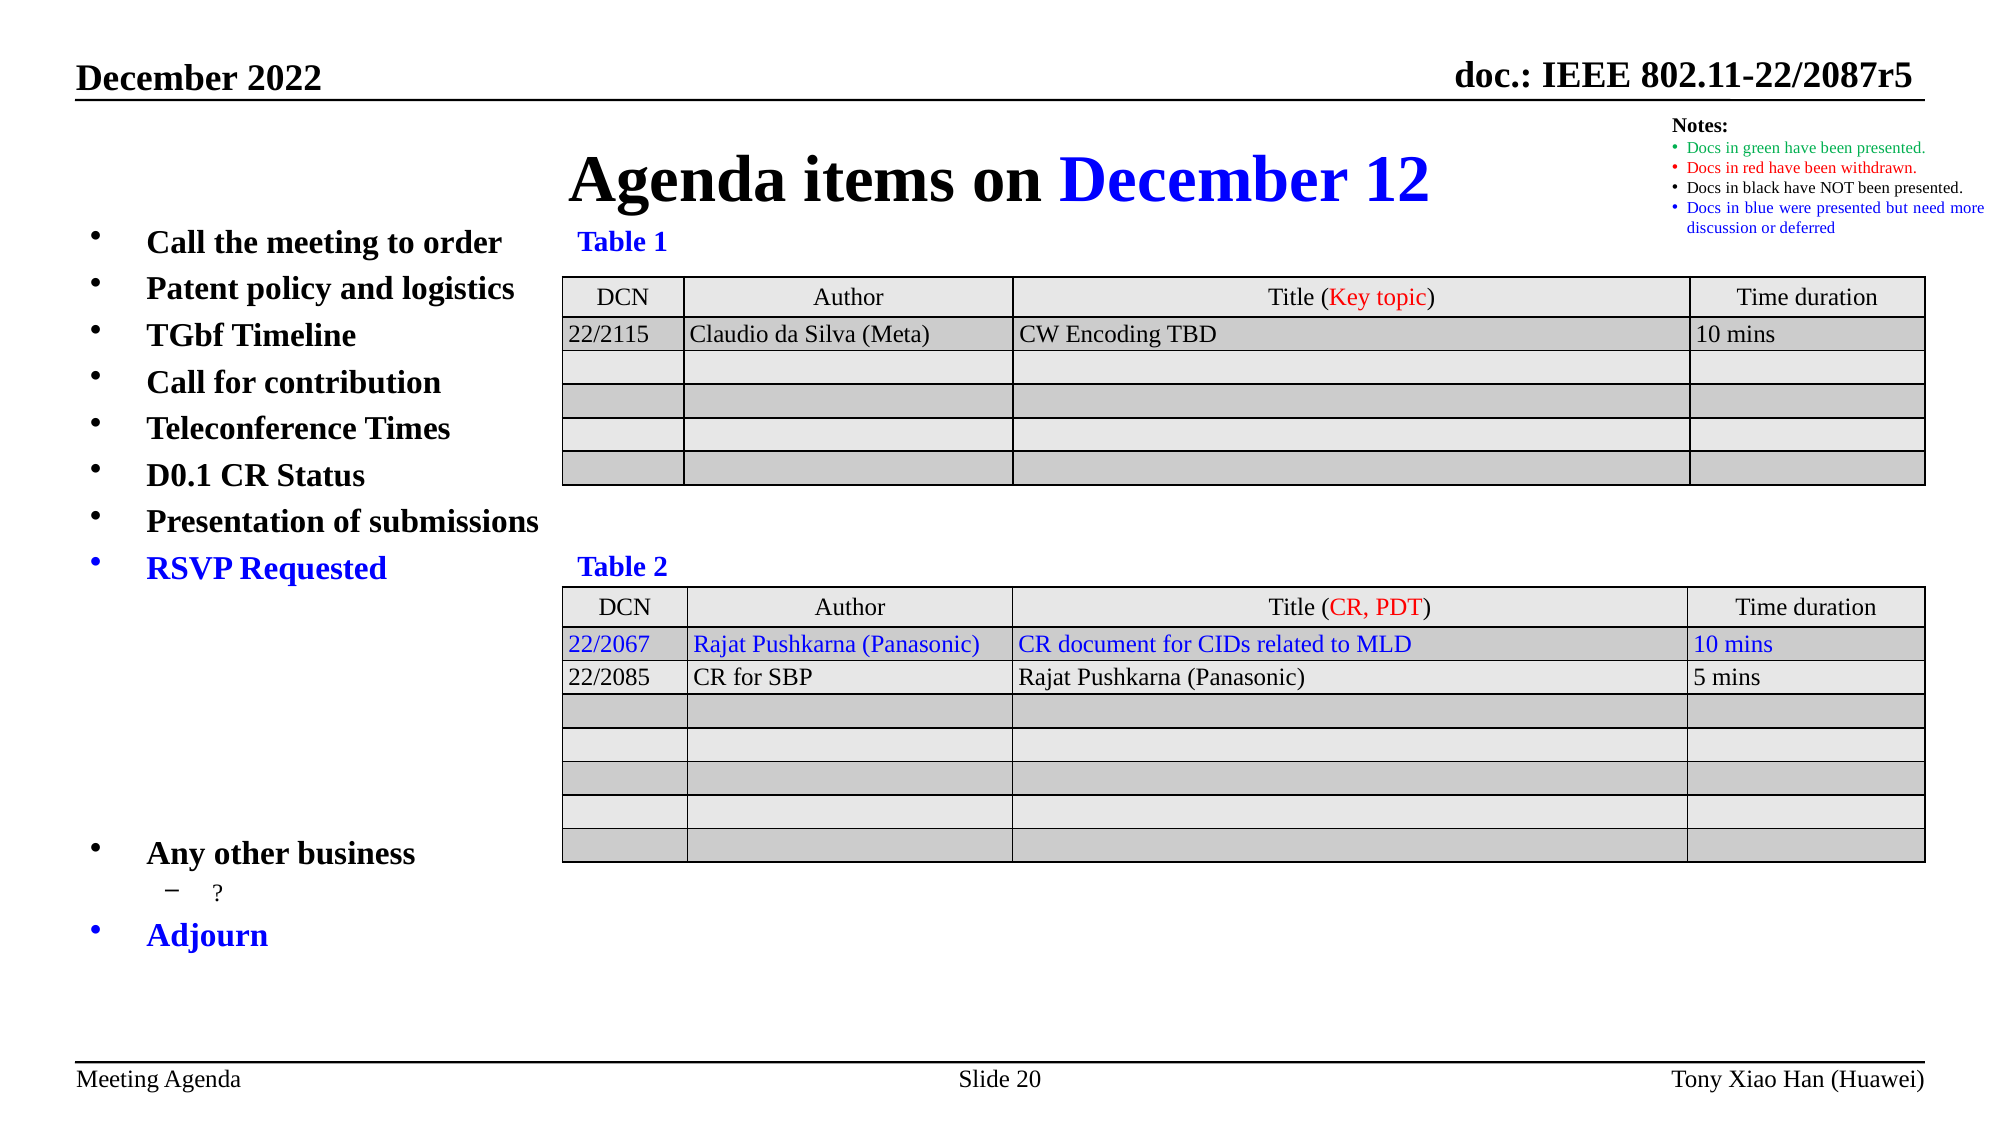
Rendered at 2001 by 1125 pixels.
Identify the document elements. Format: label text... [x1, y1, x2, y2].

table_cell 10 mins [1688, 628, 1924, 660]
table_cell CR for SBP [688, 661, 1012, 693]
table_cell [563, 829, 687, 861]
table_header Title (Key topic) [1014, 278, 1689, 316]
table_cell [1014, 385, 1689, 417]
table_cell [563, 419, 683, 450]
table_cell [563, 762, 687, 794]
table_cell [1688, 729, 1924, 761]
table_cell [563, 729, 687, 761]
table_cell [685, 452, 1012, 484]
table_cell [688, 829, 1012, 861]
table_cell [563, 695, 687, 727]
table_cell [1013, 729, 1687, 761]
table_cell Rajat Pushkarna (Panasonic) [688, 628, 1012, 660]
table_cell [685, 351, 1012, 383]
table_cell [1013, 796, 1687, 828]
table_cell [1688, 695, 1924, 727]
text_box Notes: Docs in green have been presented. Docs in red have been withdrawn. Docs in black have NOT been presented. Docs in blue were presented but need more discussion or deferred [1657, 104, 2000, 246]
table_header Author [685, 278, 1012, 316]
table_cell [1691, 452, 1924, 484]
table_cell [563, 452, 683, 484]
table_cell [1014, 351, 1689, 383]
text_box Agenda items on December 12 [362, 87, 1638, 212]
table_cell [563, 796, 687, 828]
table_header Time duration [1688, 588, 1924, 626]
table_cell [1014, 452, 1689, 484]
table_cell [1013, 762, 1687, 794]
table_cell Claudio da Silva (Meta) [685, 318, 1012, 350]
table_header Time duration [1691, 278, 1924, 316]
table_cell 10 mins [1691, 318, 1924, 350]
table_cell 22/2115 [563, 318, 683, 350]
table_cell [688, 796, 1012, 828]
table_cell CW Encoding TBD [1014, 318, 1689, 350]
text_box Call the meeting to order Patent policy and logistics TGbf Timeline Call for contribution Teleconference Times D0.1 CR Status Presentation of submissions RSVP Requested Any other business ? Adjourn [75, 212, 1925, 1058]
table_cell [1688, 762, 1924, 794]
table_cell [688, 762, 1012, 794]
table_cell CR document for CIDs related to MLD [1013, 628, 1687, 660]
table_cell [563, 385, 683, 417]
table_cell 5 mins [1688, 661, 1924, 693]
table_cell 22/2067 [563, 628, 687, 660]
table_header DCN [563, 588, 687, 626]
table_cell [685, 419, 1012, 450]
table_cell [688, 729, 1012, 761]
table_cell [1691, 351, 1924, 383]
table_cell 22/2085 [563, 661, 687, 693]
table_header DCN [563, 278, 683, 316]
table_cell [1691, 385, 1924, 417]
table_cell [685, 385, 1012, 417]
table_cell [1013, 829, 1687, 861]
table_cell [1013, 695, 1687, 727]
table_cell [1688, 829, 1924, 861]
table_cell [563, 351, 683, 383]
table_header Title (CR, PDT) [1013, 588, 1687, 626]
text_box Table 2 [562, 549, 713, 580]
text_box Table 1 [562, 224, 713, 256]
table_cell [1014, 419, 1689, 450]
table_header Author [688, 588, 1012, 626]
table_cell Rajat Pushkarna (Panasonic) [1013, 661, 1687, 693]
table_cell [688, 695, 1012, 727]
table_cell [1691, 419, 1924, 450]
table_cell [1688, 796, 1924, 828]
